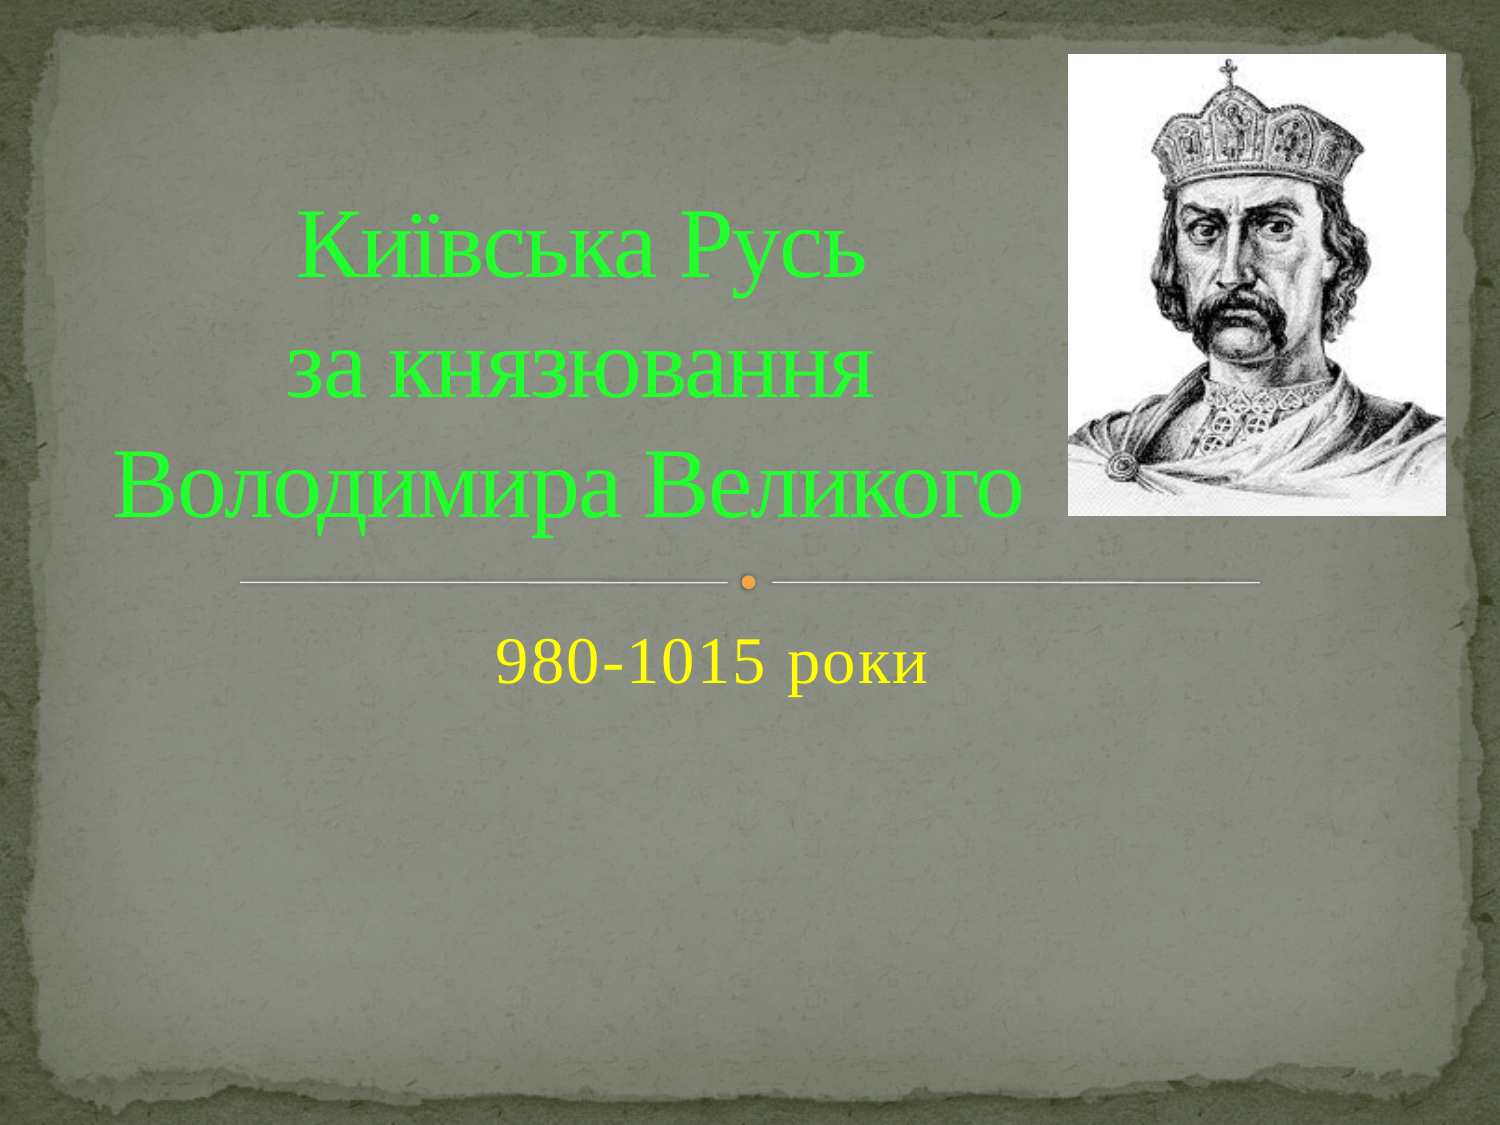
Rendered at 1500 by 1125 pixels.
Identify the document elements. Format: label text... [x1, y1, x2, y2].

subtitle 980-1015 роки [0, 609, 1310, 798]
picture [1068, 54, 1446, 516]
title Київська Русь за князювання Володимира Великого [0, 219, 1262, 545]
